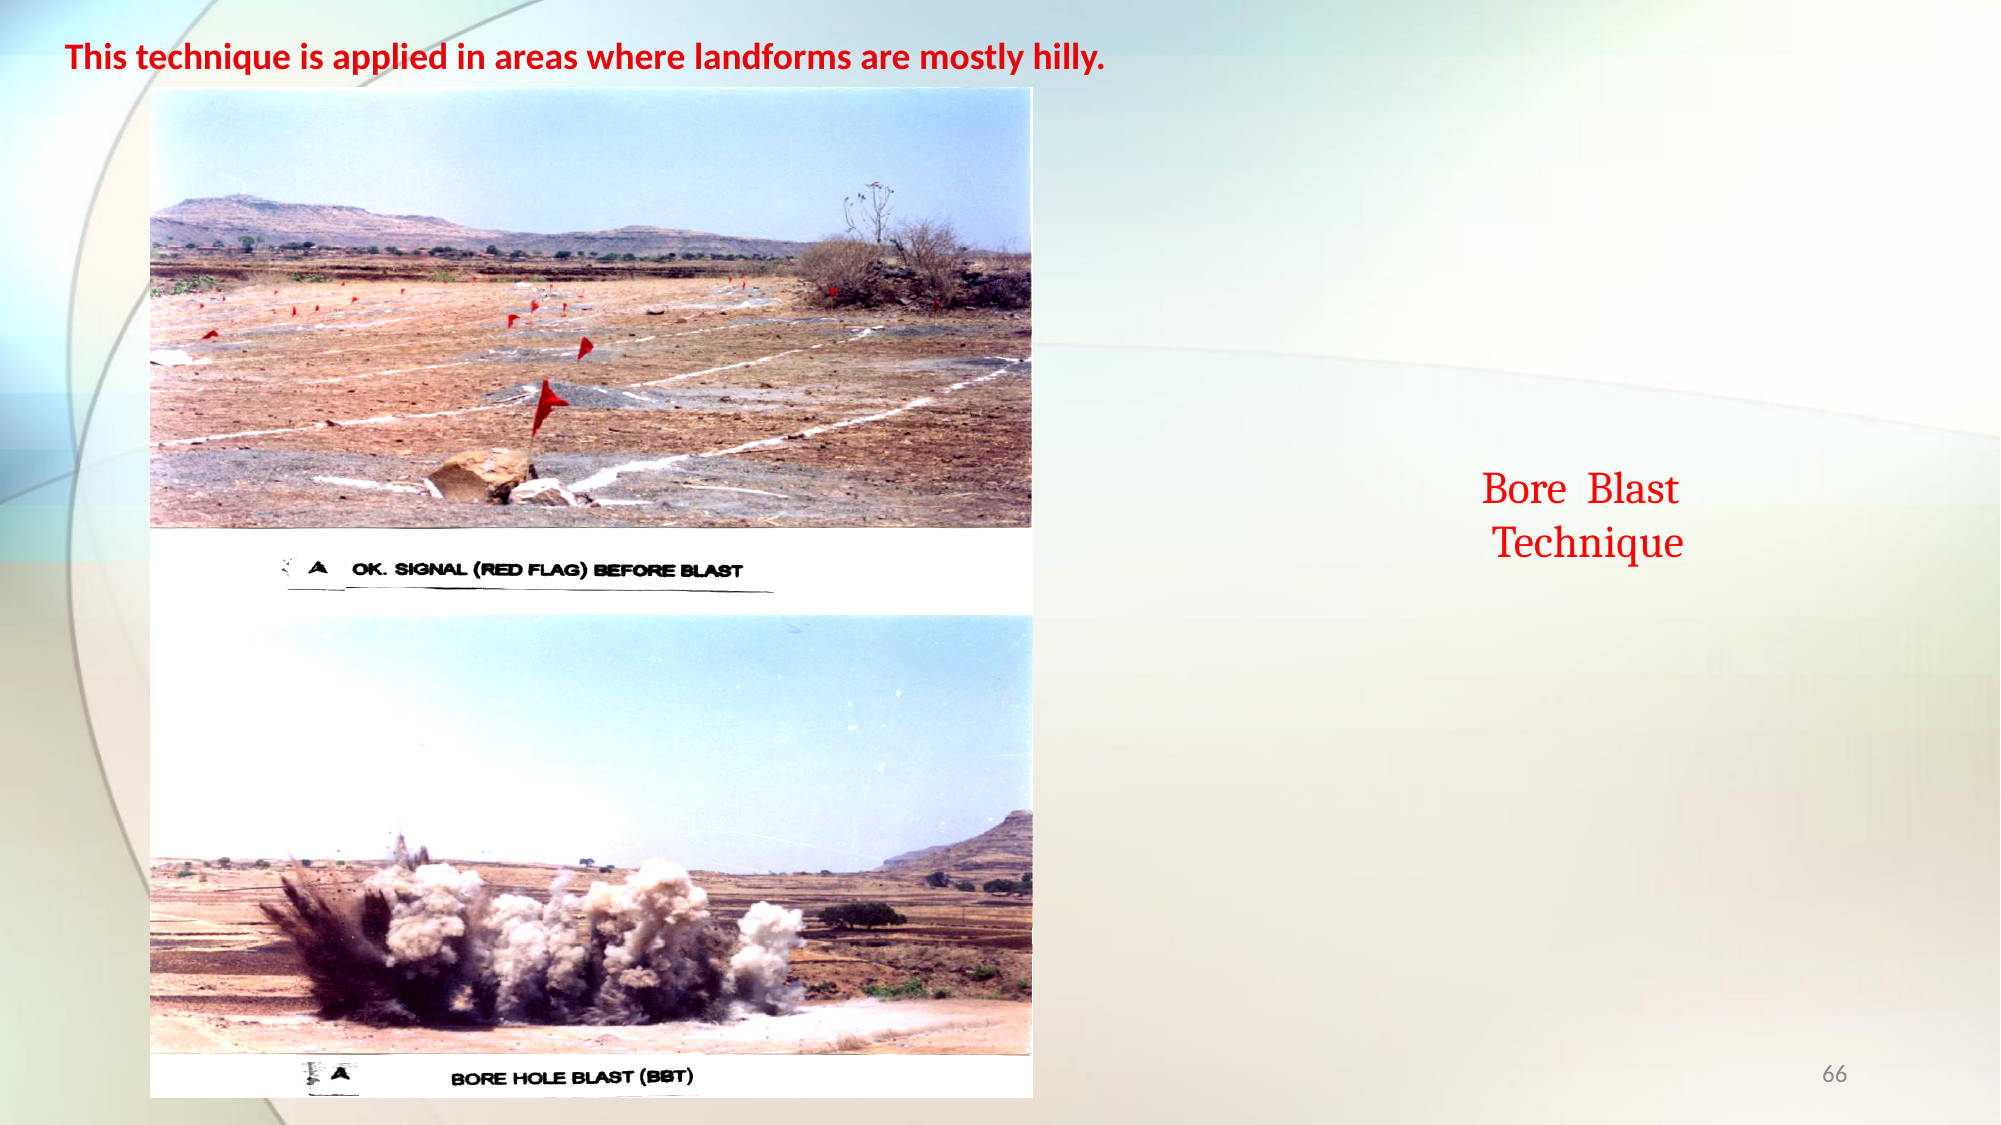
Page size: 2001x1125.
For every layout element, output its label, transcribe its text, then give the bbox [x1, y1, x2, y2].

picture [0, 0, 2001, 1125]
slide_number 66 [1325, 1042, 1863, 1103]
title Bore Blast Technique [1466, 450, 2000, 575]
text_box This technique is applied in areas where landforms are mostly hilly. [50, 24, 1934, 85]
